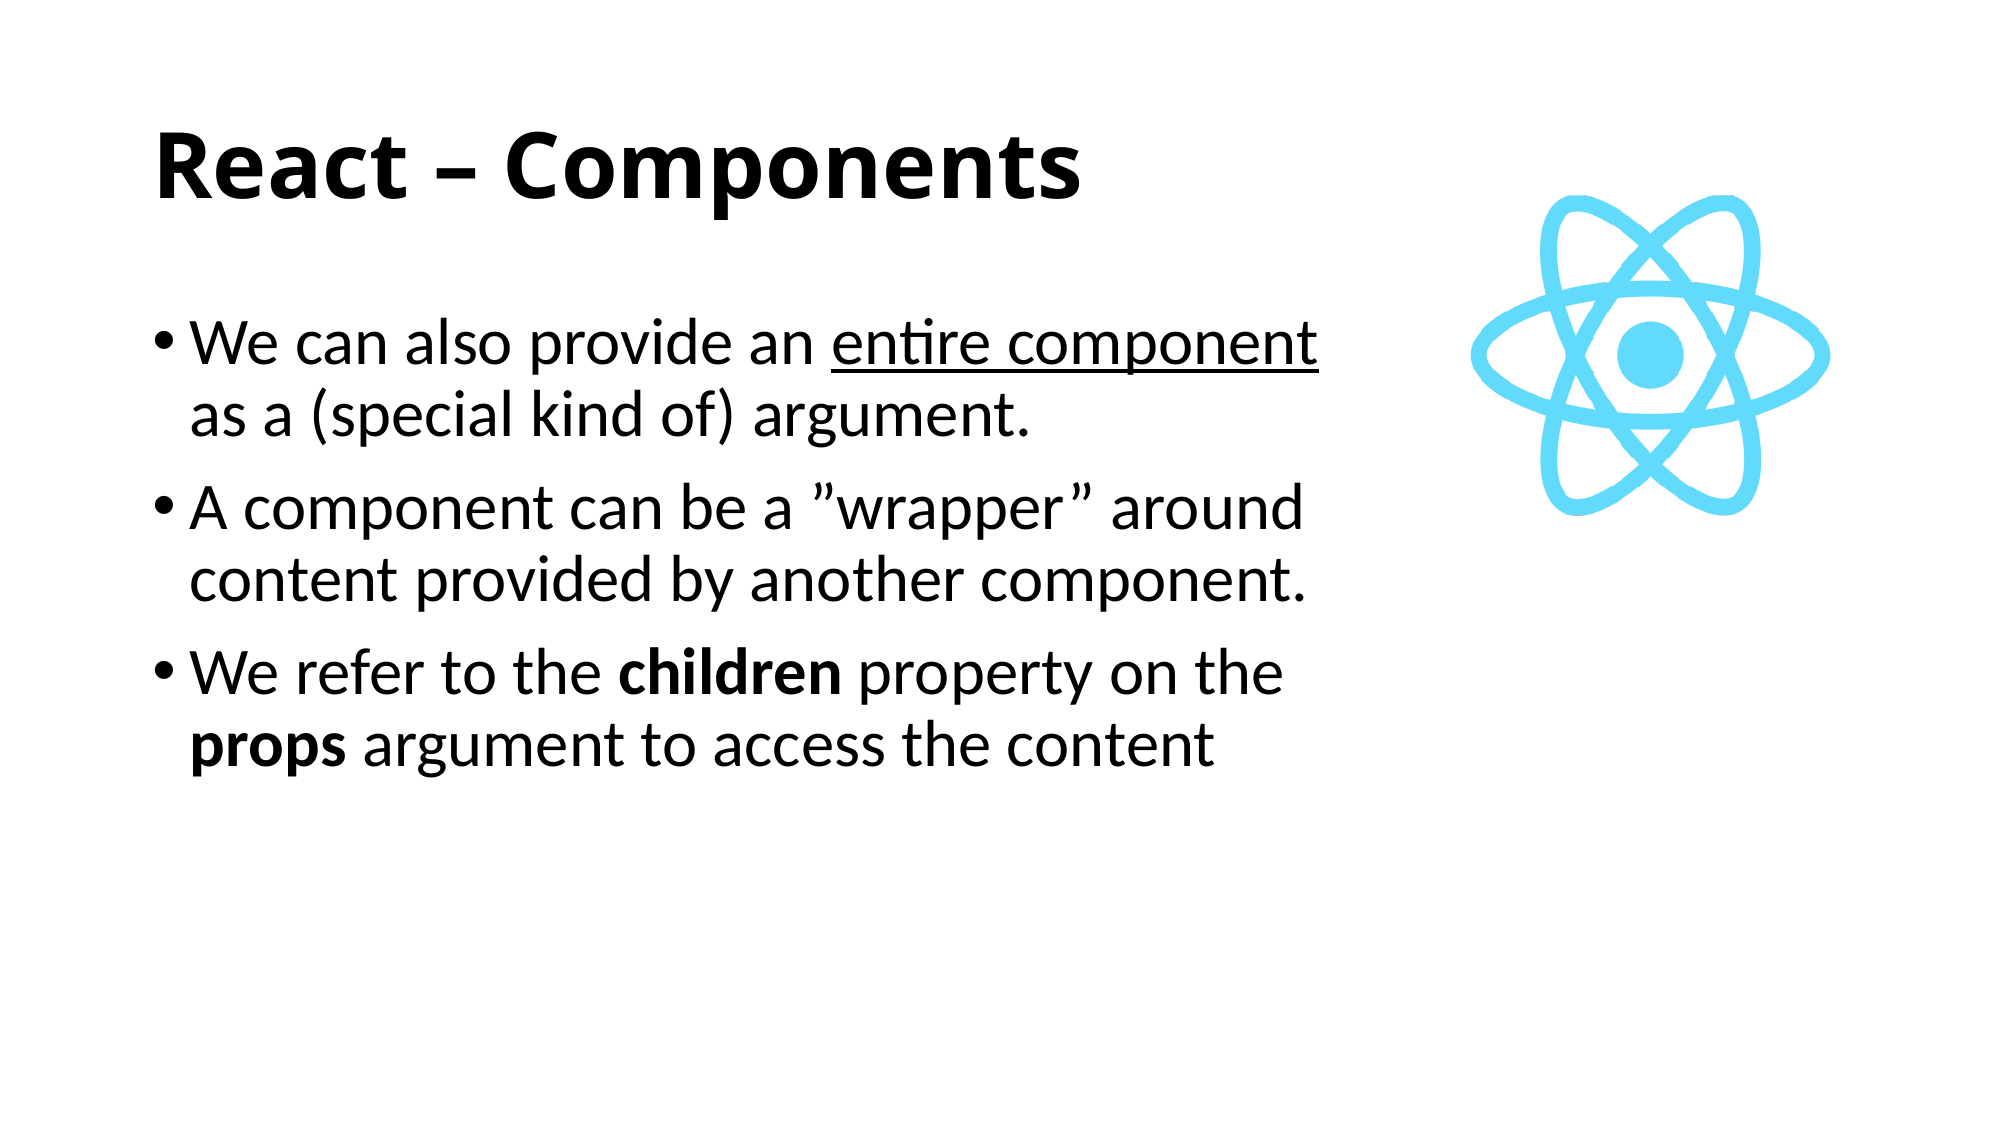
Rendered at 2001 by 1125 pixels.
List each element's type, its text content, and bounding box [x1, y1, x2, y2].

list We can also provide an entire component as a (special kind of) argument. A component can be a ”wrapper” around content provided by another component. We refer to the children property on the props argument to access the content [137, 299, 1361, 1014]
picture [1341, 137, 1959, 574]
title React – Components [137, 59, 1863, 278]
